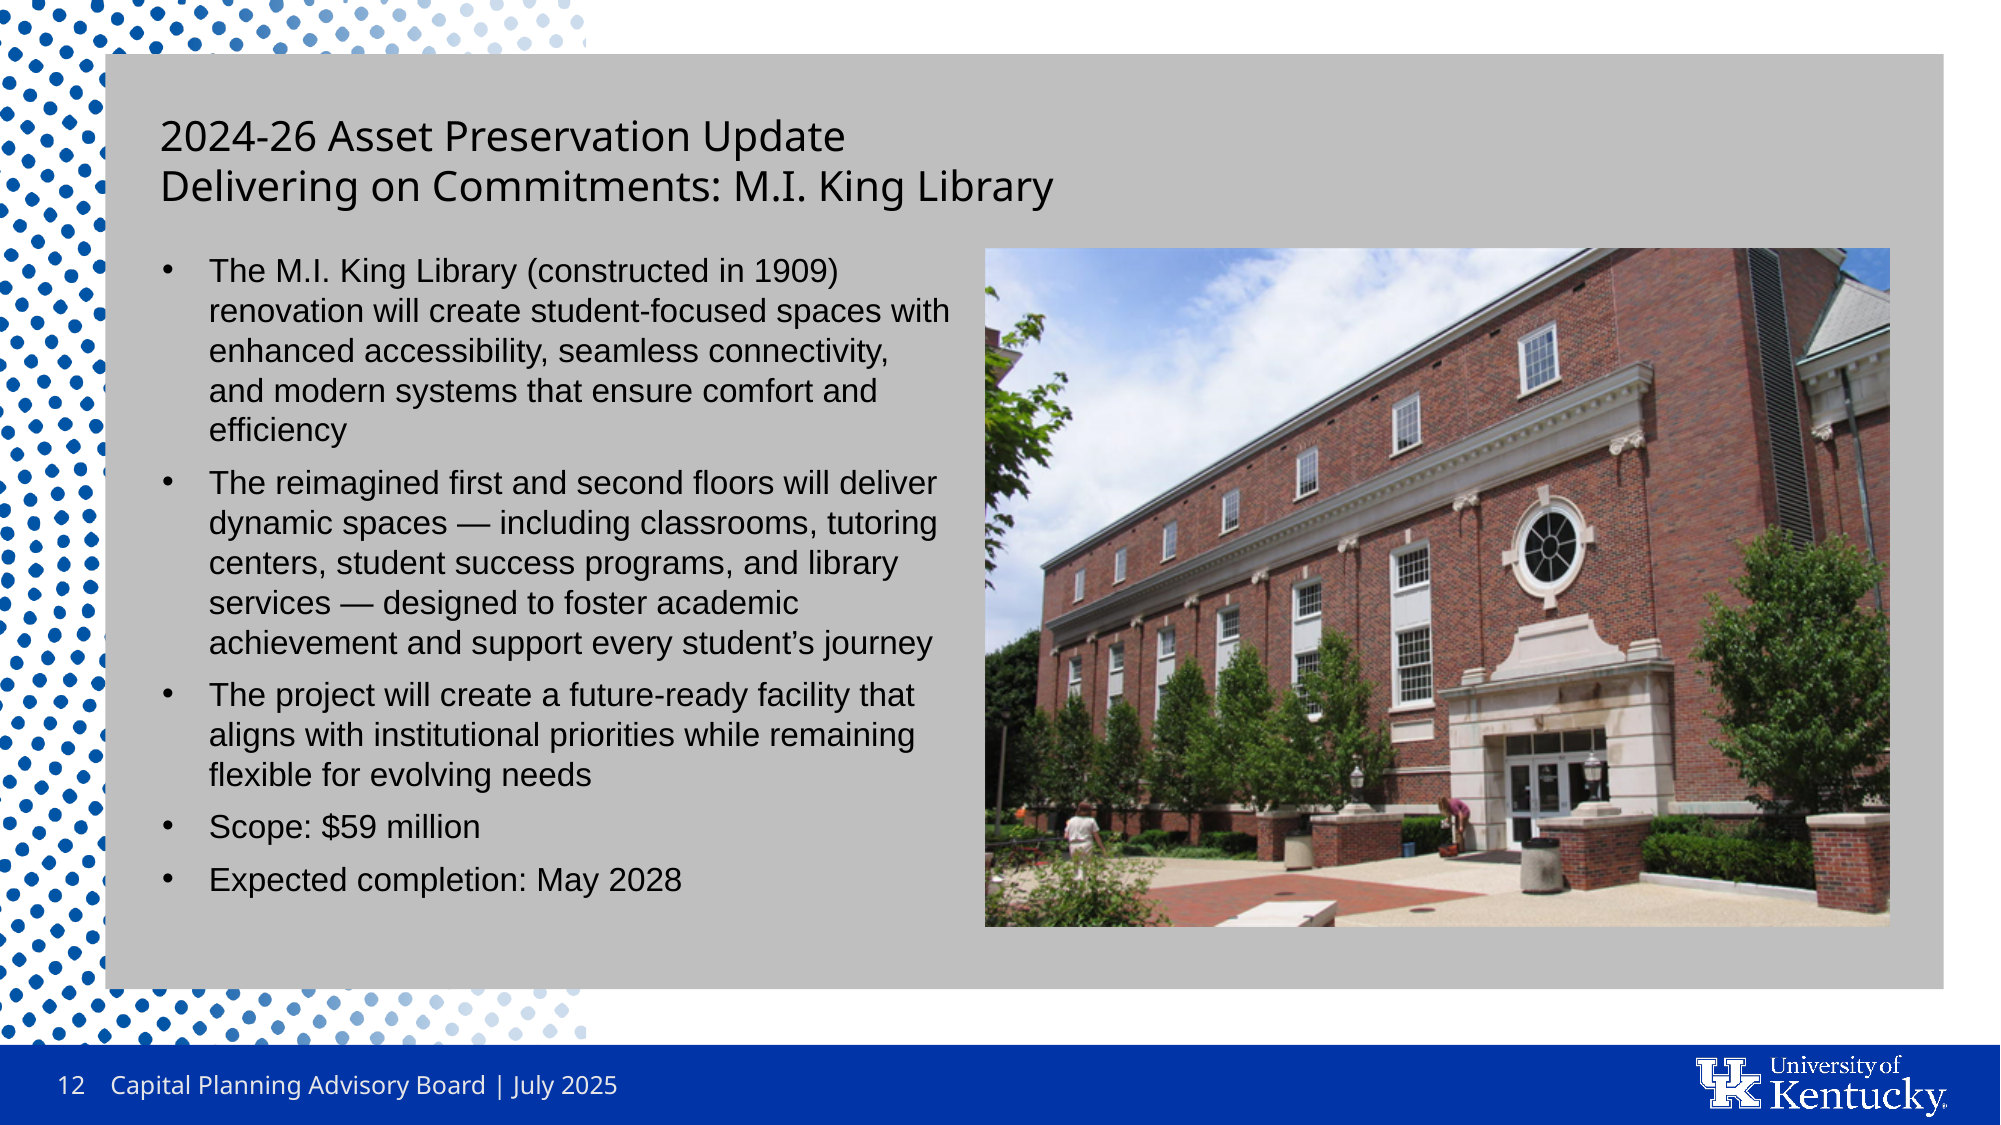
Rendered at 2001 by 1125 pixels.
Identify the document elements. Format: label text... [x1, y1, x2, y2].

text_box [587, 226, 1945, 990]
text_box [0, 1044, 2000, 1125]
text_box 2024-26 Asset Preservation Update Delivering on Commitments: M.I. King Library [587, 93, 1946, 226]
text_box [0, 0, 587, 1044]
text_box [587, 53, 1945, 93]
text_box The M.I. King Library (constructed in 1909) renovation will create student-focused spaces with enhanced accessibility, seamless connectivity, and modern systems that ensure comfort and efficiency The reimagined first and second floors will deliver dynamic spaces — including classrooms, tutoring centers, student success programs, and library services — designed to foster academic achievement and support every student’s journey The project will create a future-ready facility that aligns with institutional priorities while remaining flexible for evolving needs Scope: $59 million Expected completion: May 2028 [587, 244, 984, 843]
picture [985, 248, 1890, 927]
